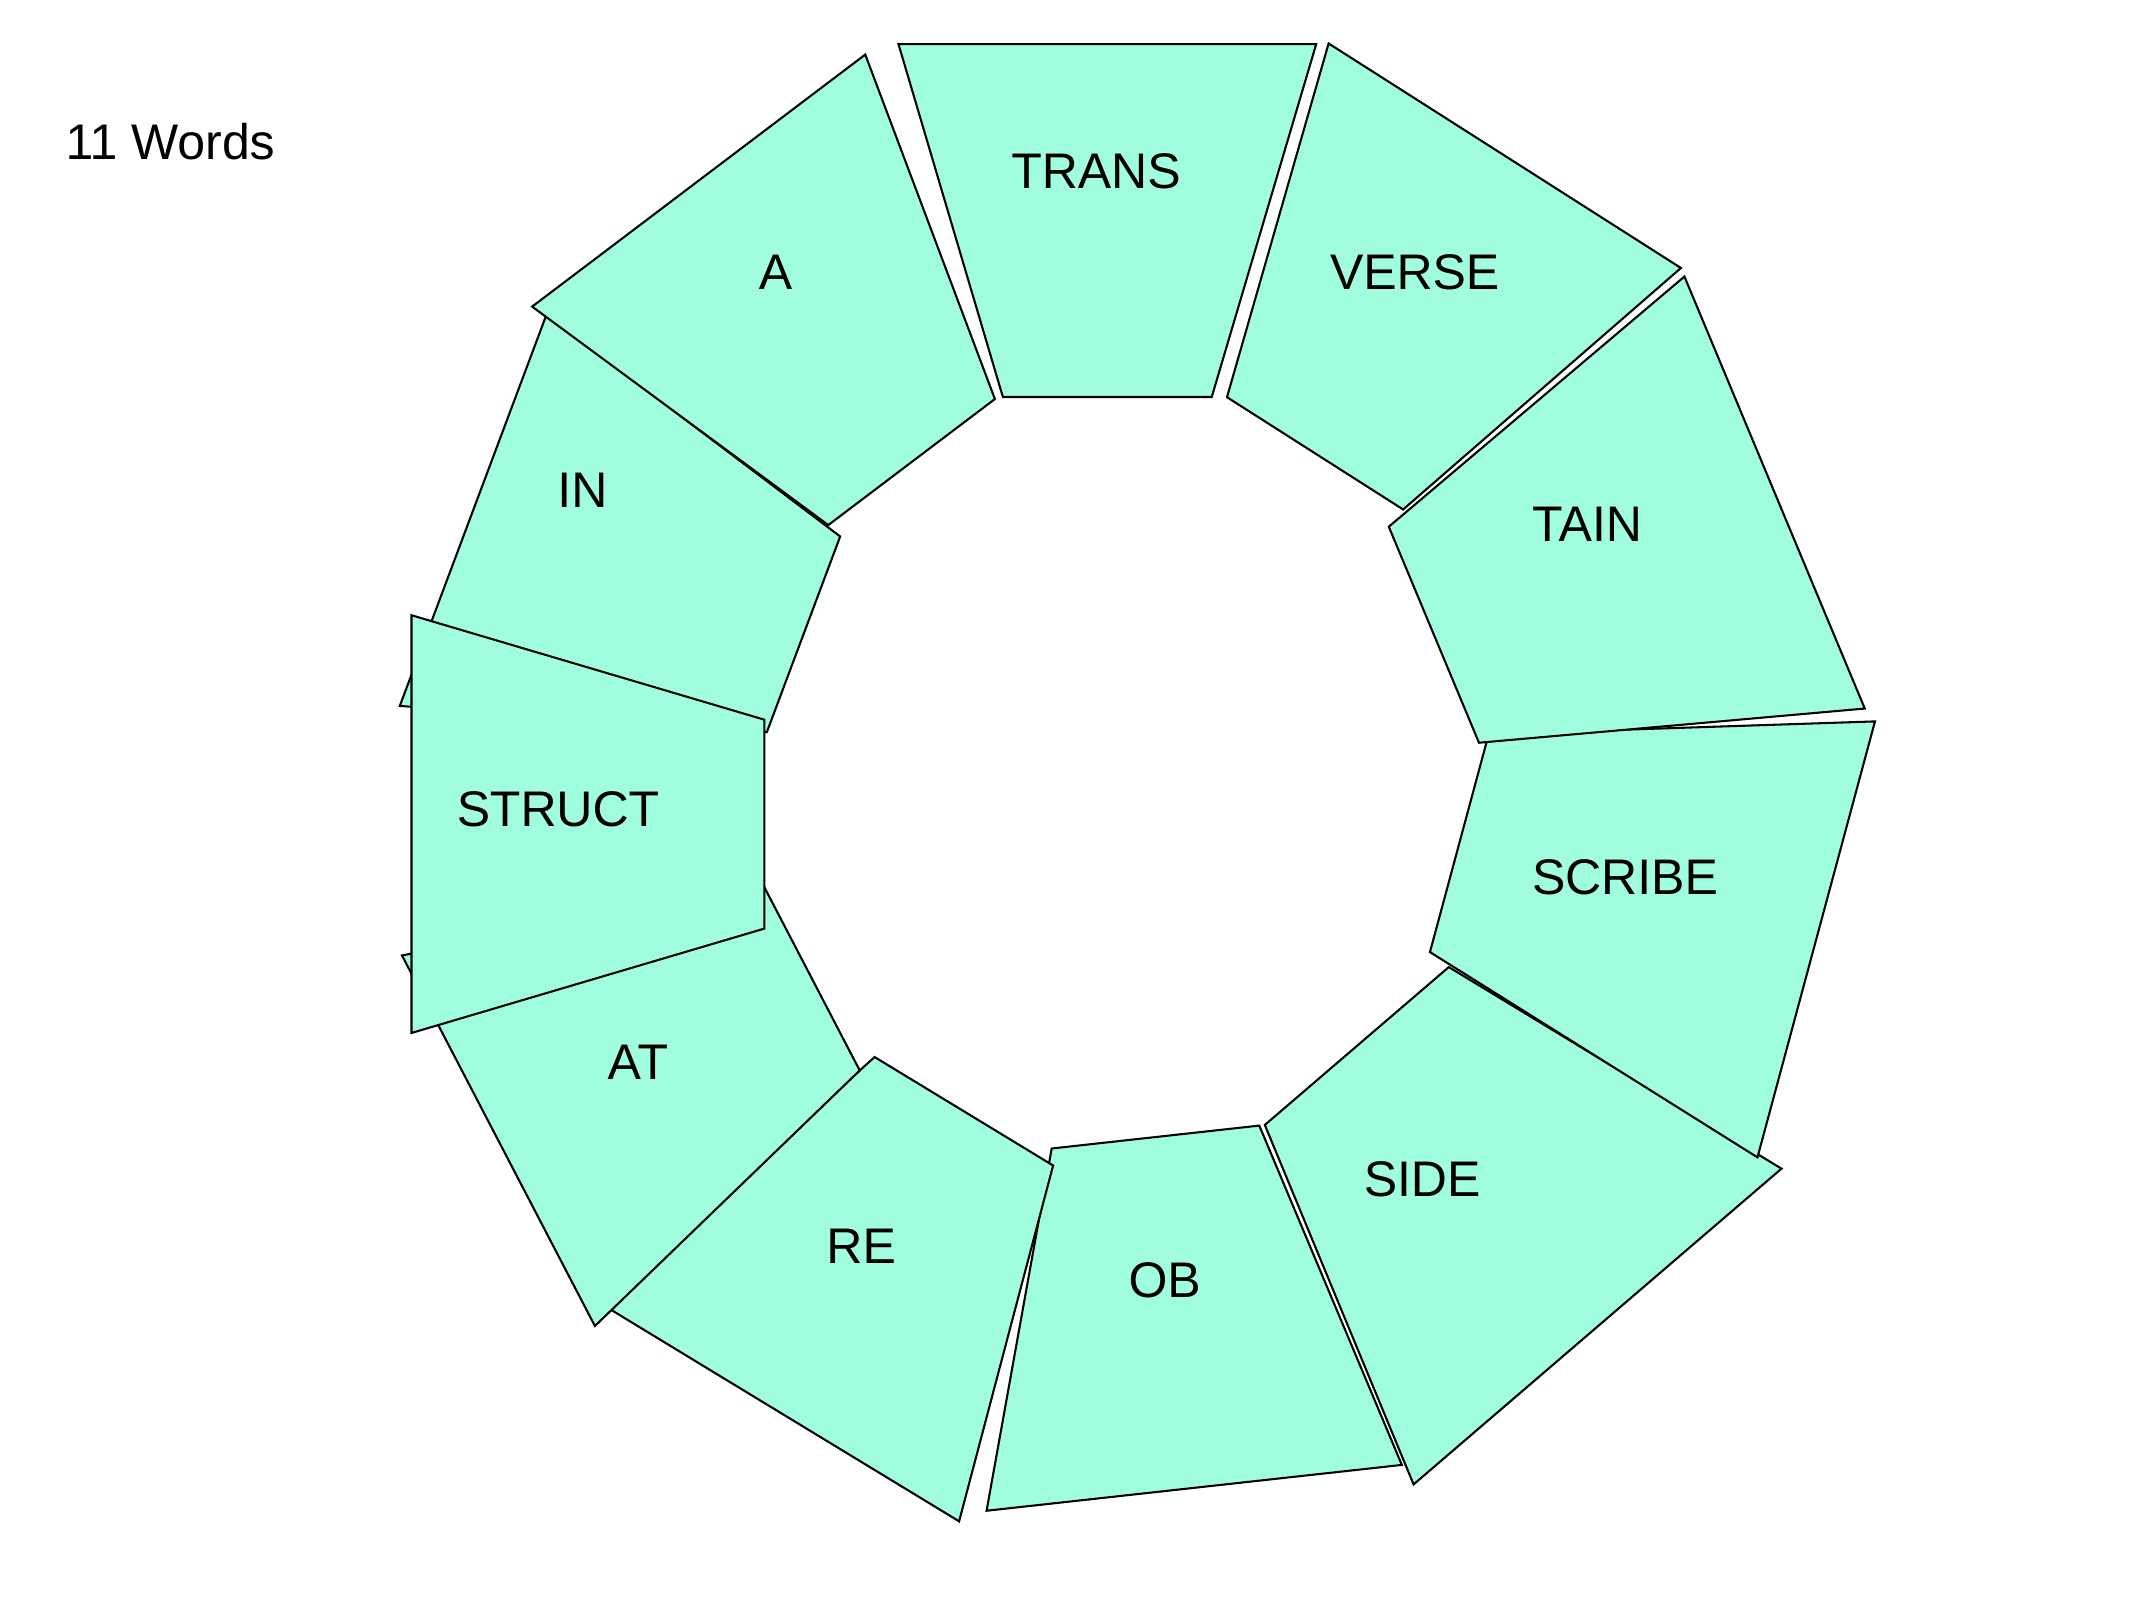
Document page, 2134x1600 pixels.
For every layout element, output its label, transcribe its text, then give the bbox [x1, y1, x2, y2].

text_box [1264, 967, 1782, 1485]
text_box [401, 953, 411, 973]
text_box 11 Words [55, 98, 286, 181]
text_box [532, 54, 995, 526]
text_box AT [597, 1018, 679, 1100]
text_box [612, 1057, 1054, 1522]
text_box VERSE [1319, 228, 1511, 311]
text_box [438, 888, 860, 1327]
text_box [399, 676, 411, 707]
text_box [986, 1125, 1402, 1511]
text_box A [748, 228, 804, 311]
text_box RE [815, 1203, 907, 1285]
text_box SIDE [1353, 1135, 1492, 1218]
text_box TRANS [1000, 128, 1192, 210]
text_box STRUCT [446, 766, 671, 848]
text_box SCRIBE [1521, 833, 1729, 915]
text_box [1388, 276, 1865, 743]
text_box [898, 44, 1317, 397]
text_box IN [546, 446, 619, 529]
text_box [1429, 721, 1876, 1158]
text_box TAIN [1521, 480, 1653, 563]
text_box [431, 317, 841, 733]
text_box OB [1117, 1236, 1212, 1318]
text_box [411, 615, 765, 1033]
text_box [1226, 43, 1681, 510]
